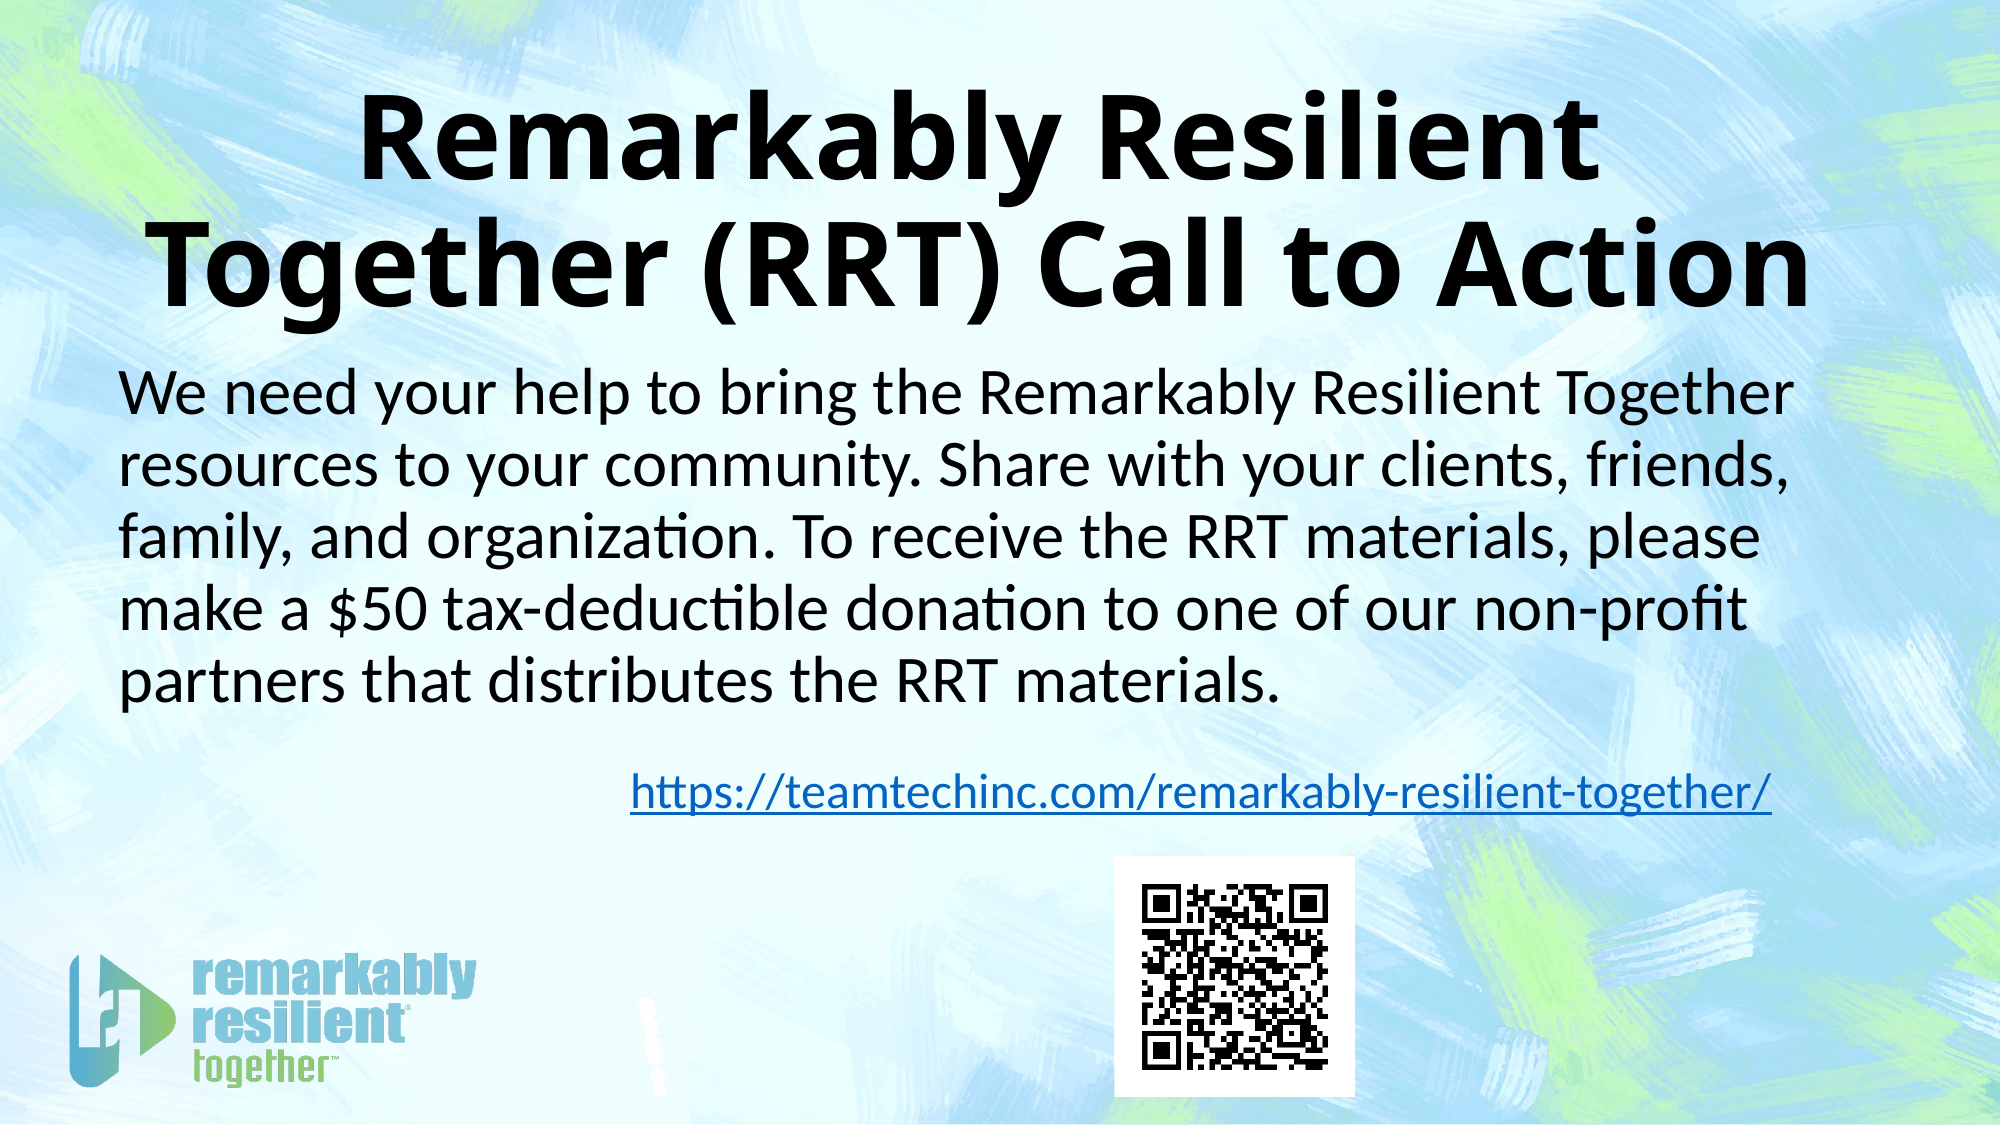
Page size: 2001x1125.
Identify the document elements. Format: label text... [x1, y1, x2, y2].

subtitle We need your help to bring the Remarkably Resilient Together resources to your community. Share with your clients, friends, family, and organization. To receive the RRT materials, please make a $50 tax-deductible donation to one of our non-profit partners that distributes the RRT materials. [103, 349, 1896, 723]
picture [0, 0, 2000, 1125]
title Remarkably Resilient Together (RRT) Call to Action [104, 67, 1854, 340]
text_box https://teamtechinc.com/remarkably-resilient-together/ [540, 750, 1815, 826]
